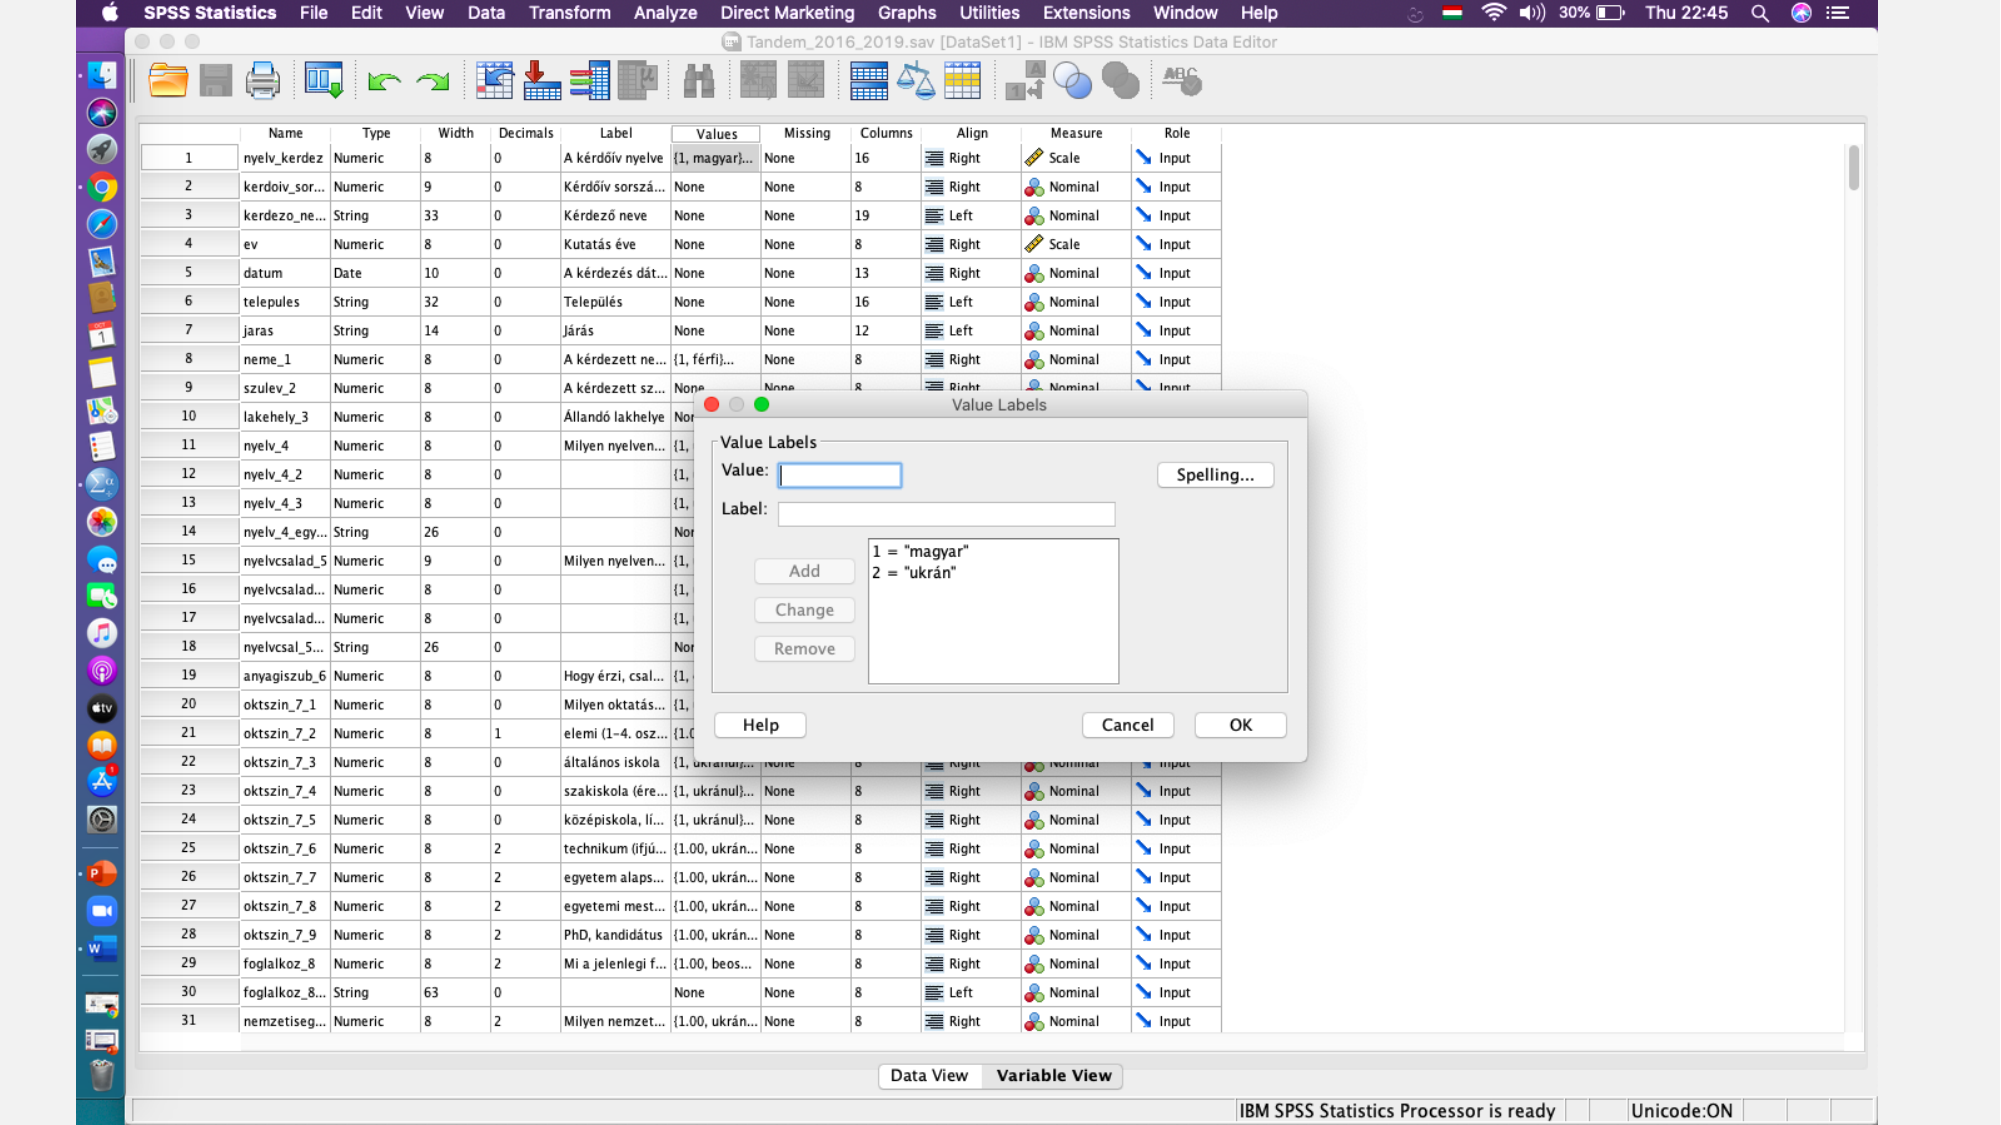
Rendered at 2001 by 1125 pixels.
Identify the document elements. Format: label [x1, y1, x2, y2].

list [76, 0, 1878, 1125]
